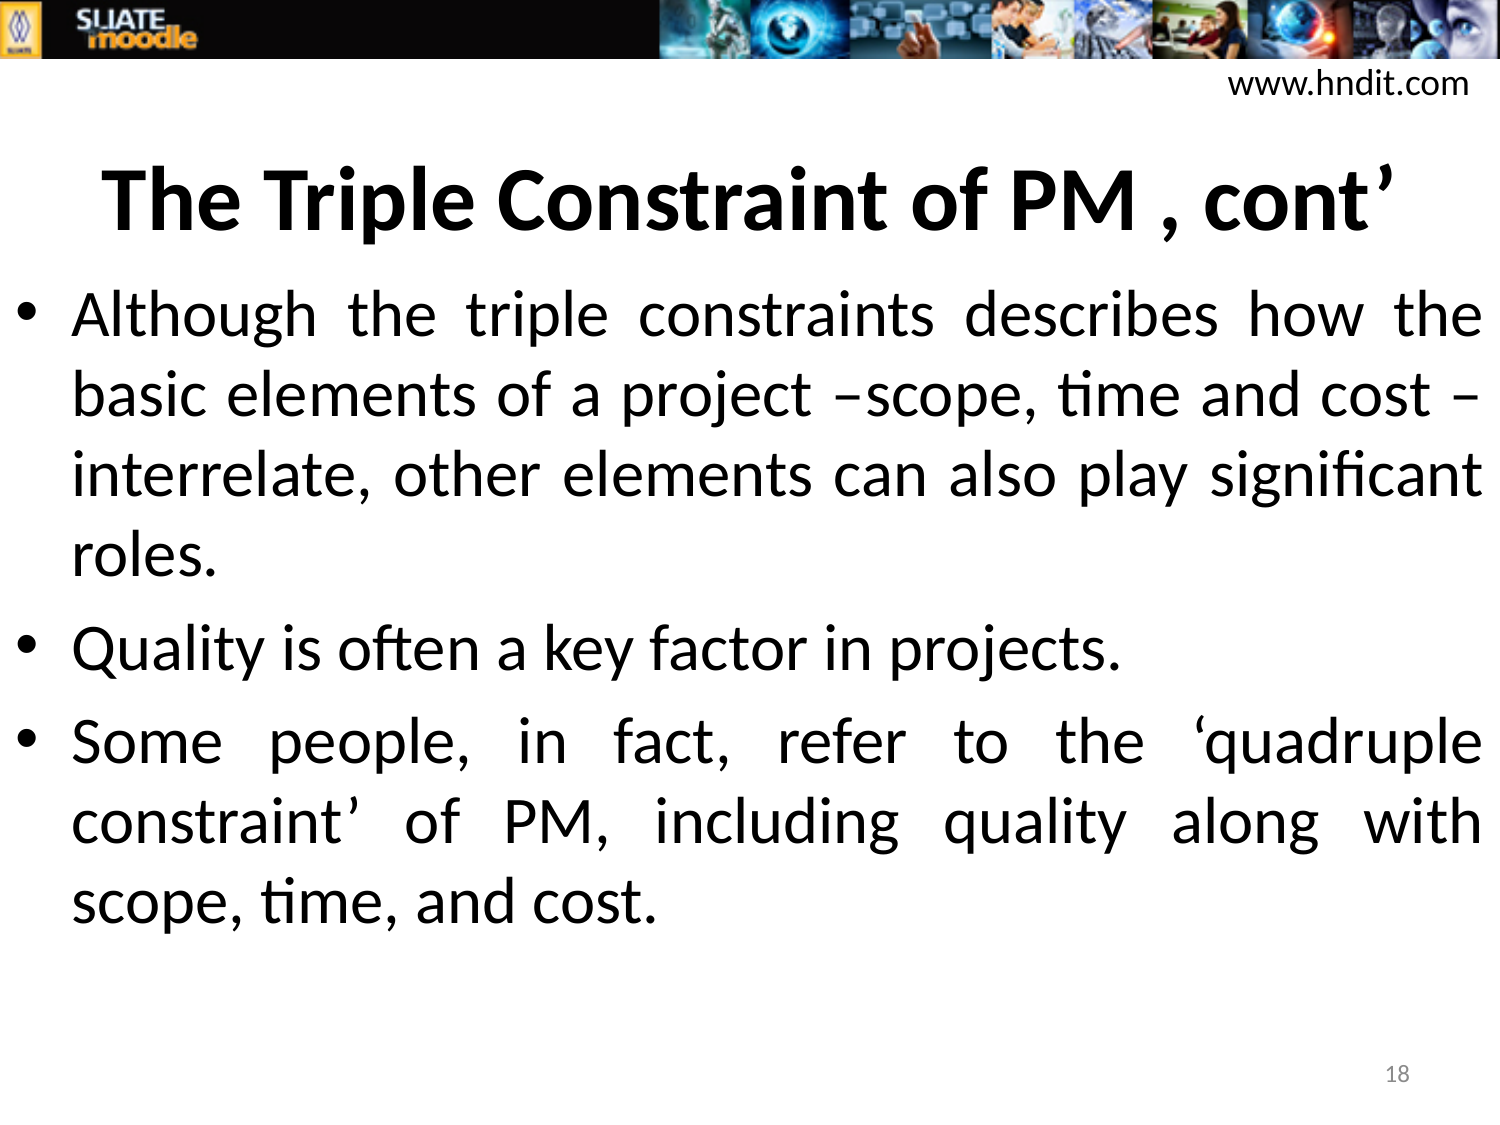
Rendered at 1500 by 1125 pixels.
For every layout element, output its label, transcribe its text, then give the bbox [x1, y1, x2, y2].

text_box www.hndit.com [1212, 49, 1500, 110]
list Although the triple constraints describes how the basic elements of a project –scope, time and cost – interrelate, other elements can also play significant roles. Quality is often a key factor in projects. Some people, in fact, refer to the ‘quadruple constraint’ of PM, including quality along with scope, time, and cost. [0, 262, 1500, 1000]
title The Triple Constraint of PM , cont’ [75, 99, 1425, 262]
picture [0, 0, 1500, 59]
slide_number 18 [1074, 1042, 1425, 1103]
